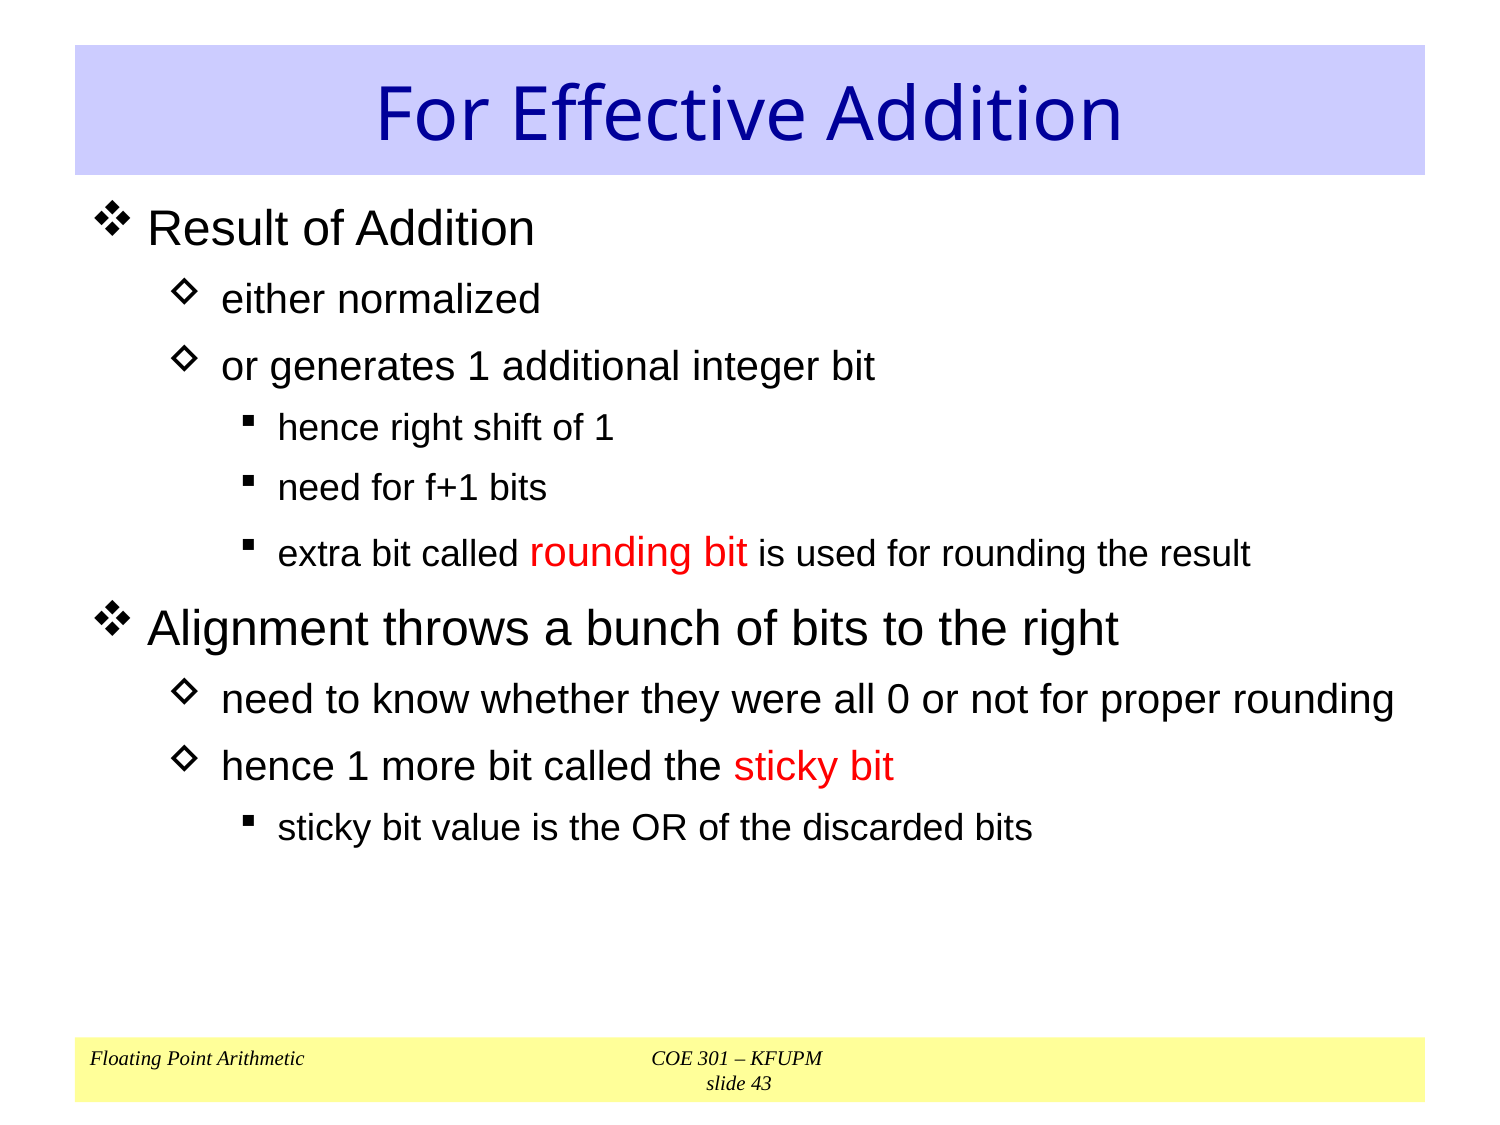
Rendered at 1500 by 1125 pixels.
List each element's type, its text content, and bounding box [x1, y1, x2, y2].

title For Effective Addition [75, 45, 1425, 175]
list Result of Addition either normalized or generates 1 additional integer bit hence right shift of 1 need for f+1 bits extra bit called rounding bit is used for rounding the result Alignment throws a bunch of bits to the right need to know whether they were all 0 or not for proper rounding hence 1 more bit called the sticky bit sticky bit value is the OR of the discarded bits [75, 187, 1425, 1032]
